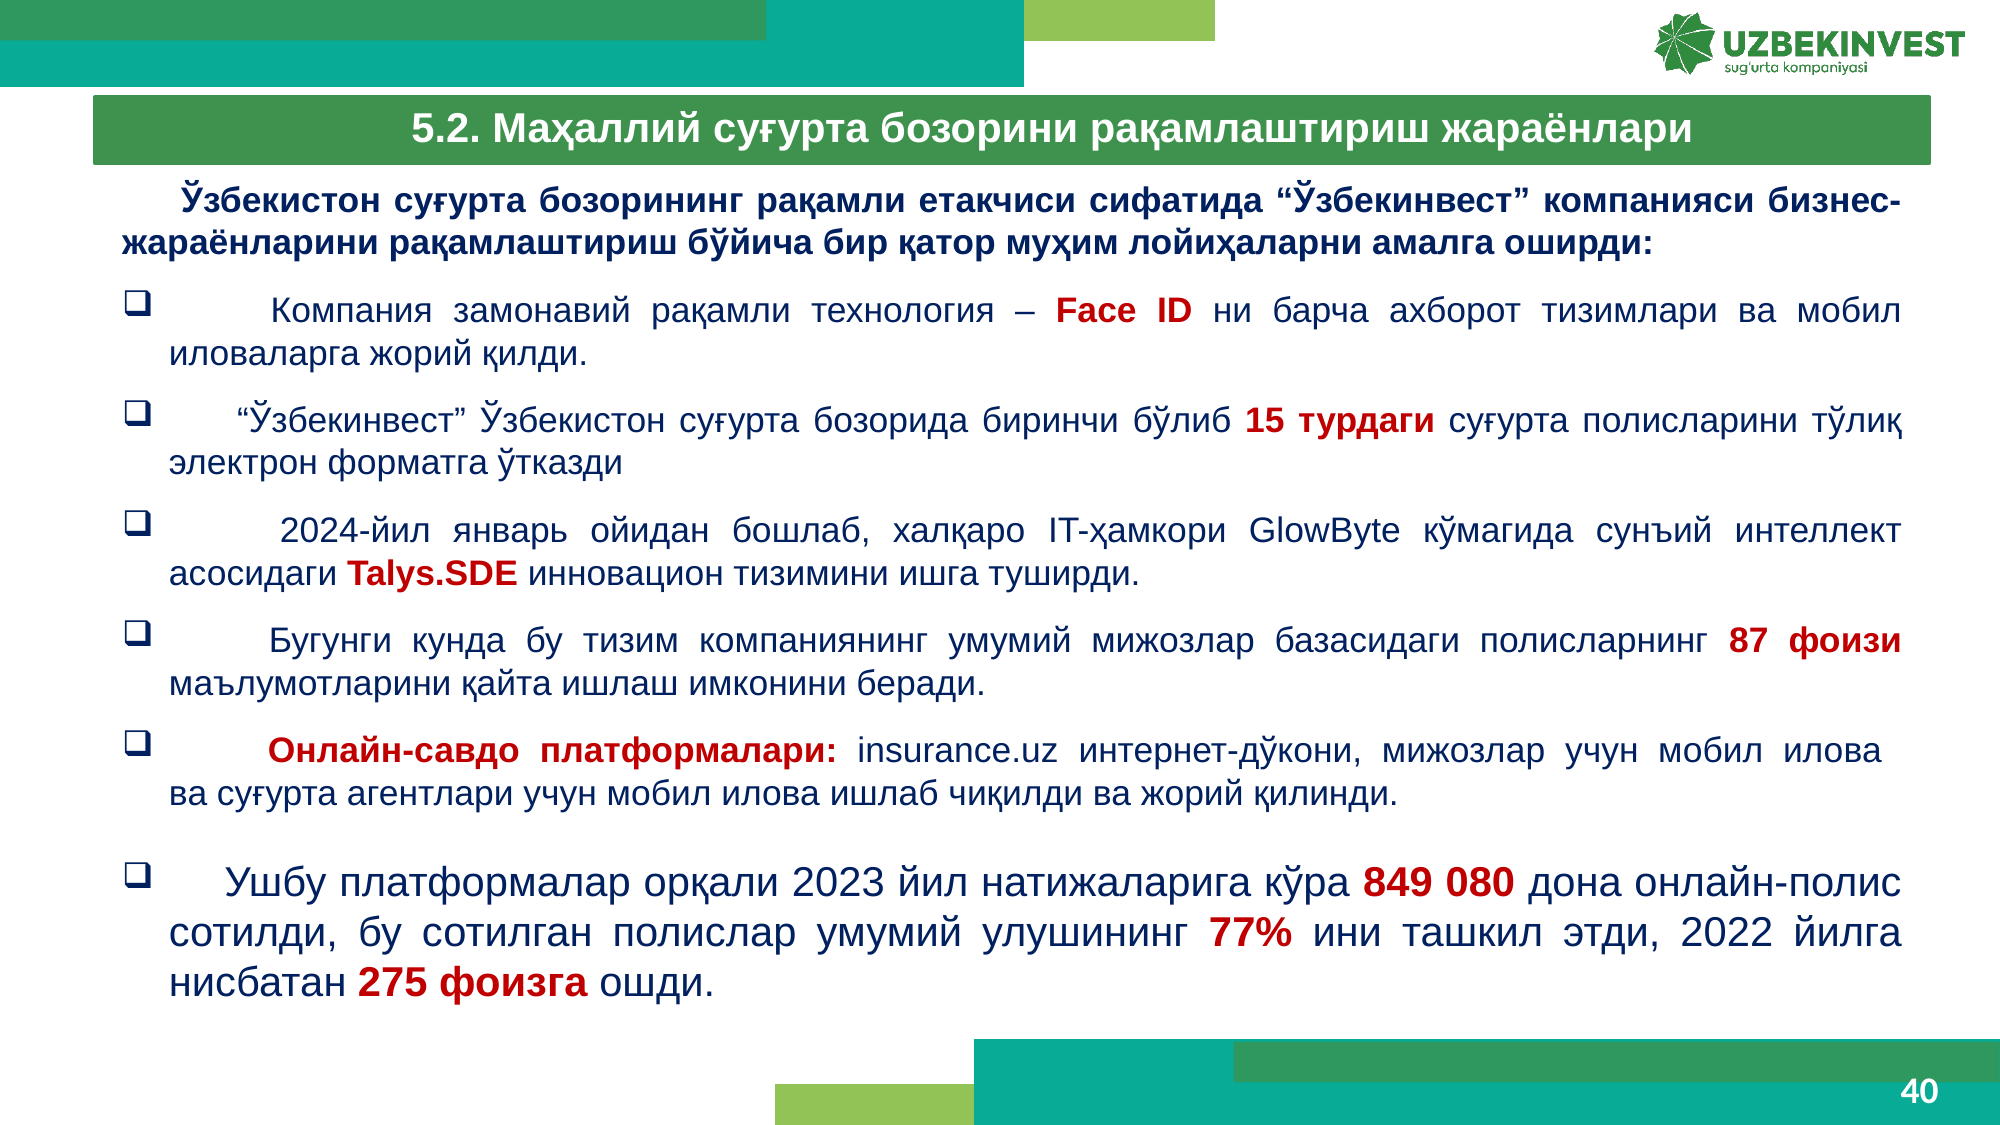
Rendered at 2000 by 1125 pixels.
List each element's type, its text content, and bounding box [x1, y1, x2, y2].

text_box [0, 0, 1024, 87]
text_box [1024, 0, 1215, 41]
text_box [775, 1084, 969, 1125]
text_box [93, 95, 1931, 165]
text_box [1233, 1041, 2000, 1083]
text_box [974, 1039, 2000, 1125]
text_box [0, 0, 767, 41]
picture [1654, 12, 1965, 75]
text_box Ўзбекистон суғурта бозорининг рақамли етакчиси сифатида “Ўзбекинвест” компанияси бизнес- жараёнларини рақамлаштириш бўйича бир қатор муҳим лойиҳаларни амалга оширди: Компания замонавий рақамли технология – Face ID ни барча ахборот тизимлари ва мобил иловаларга жорий қилди. “Ўзбекинвест” Ўзбекистон суғурта бозорида биринчи бўлиб 15 турдаги суғурта полисларини тўлиқ электрон форматга ўтказди 2024-йил январь ойидан бошлаб, халқаро IT-ҳамкори GlowByte кўмагида сунъий интеллект асосидаги Talys.SDE инновацион тизимини ишга туширди. Бугунги кунда бу тизим компаниянинг умумий мижозлар базасидаги полисларнинг 87 фоизи маълумотларини қайта ишлаш имконини беради. Онлайн-савдо платформалари: insurance.uz интернет-дўкони, мижозлар учун мобил илова ва суғурта агентлари учун мобил илова ишлаб чиқилди ва жорий қилинди. Ушбу платформалар орқали 2023 йил натижаларига кўра 849 080 дона онлайн-полис сотилди, бу сотилган полислар умумий улушининг 77% ини ташкил этди, 2022 йилга нисбатан 275 фоизга ошди. [107, 169, 1917, 1013]
text_box 5.2. Маҳаллий суғурта бозорини рақамлаштириш жараёнлари [318, 93, 1729, 159]
